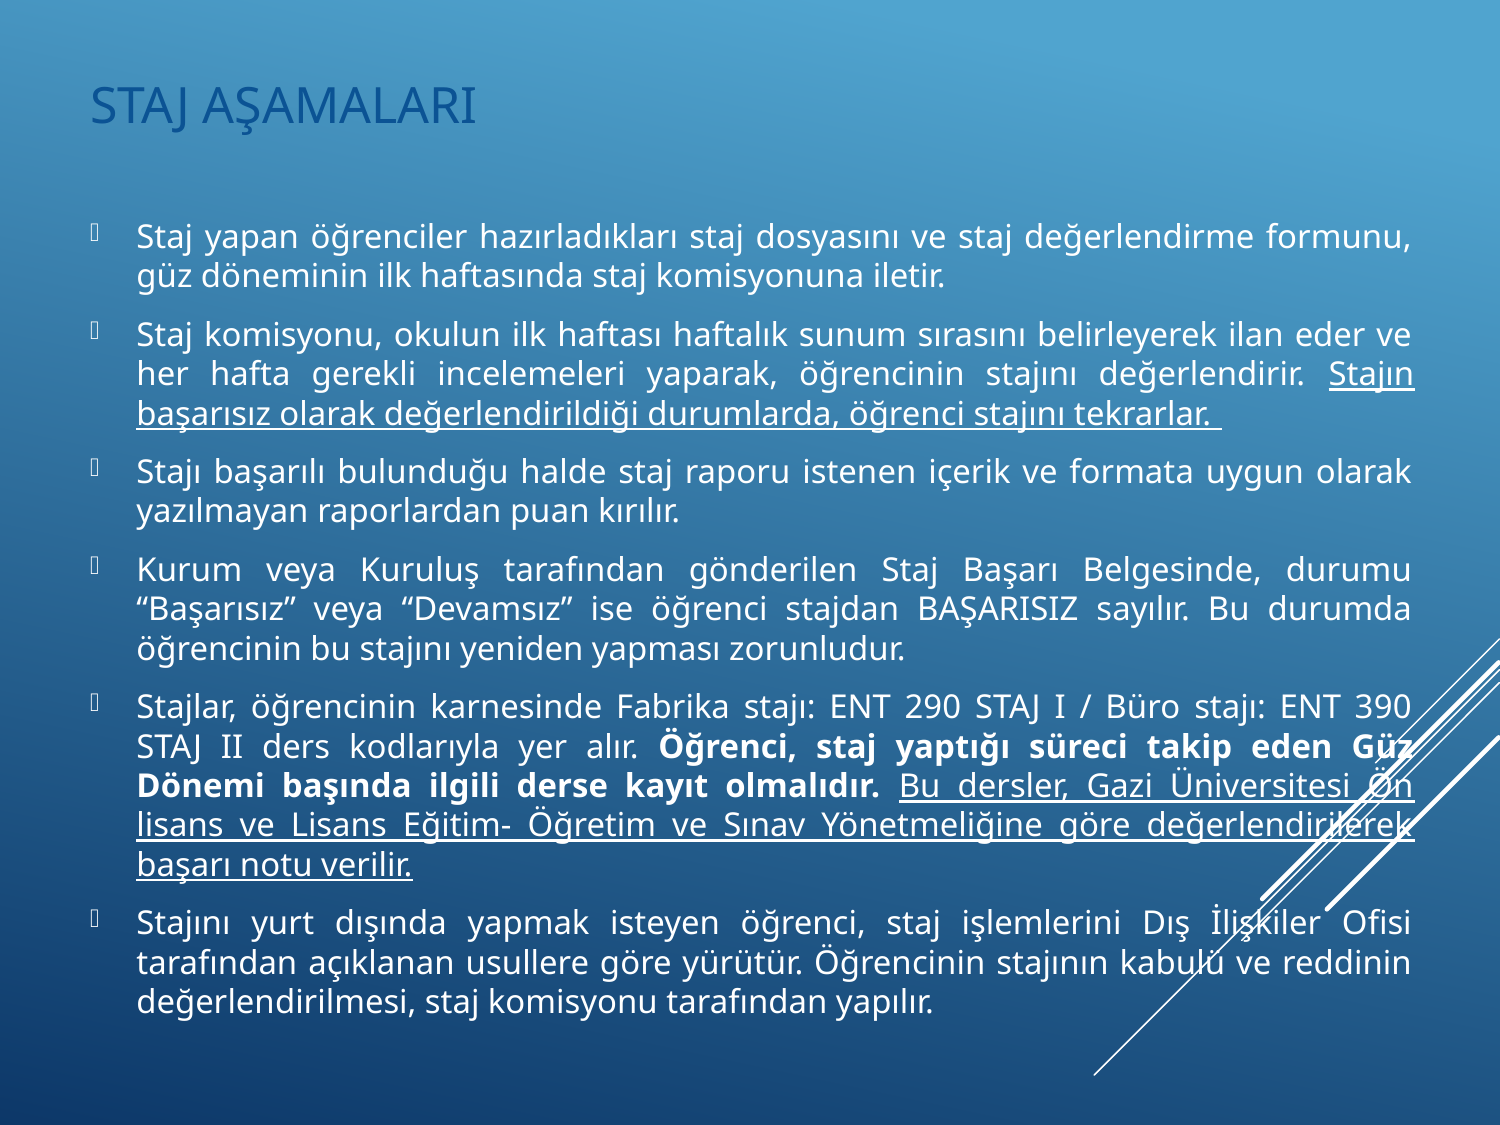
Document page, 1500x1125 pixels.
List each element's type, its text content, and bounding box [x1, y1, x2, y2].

title STAJ AŞAMALARI [75, 43, 782, 164]
list Staj yapan öğrenciler hazırladıkları staj dosyasını ve staj değerlendirme formunu, güz döneminin ilk haftasında staj komisyonuna iletir. Staj komisyonu, okulun ilk haftası haftalık sunum sırasını belirleyerek ilan eder ve her hafta gerekli incelemeleri yaparak, öğrencinin stajını değerlendirir. Stajın başarısız olarak değerlendirildiği durumlarda, öğrenci stajını tekrarlar. Stajı başarılı bulunduğu halde staj raporu istenen içerik ve formata uygun olarak yazılmayan raporlardan puan kırılır. Kurum veya Kuruluş tarafından gönderilen Staj Başarı Belgesinde, durumu “Başarısız” veya “Devamsız” ise öğrenci stajdan BAŞARISIZ sayılır. Bu durumda öğrencinin bu stajını yeniden yapması zorunludur. Stajlar, öğrencinin karnesinde Fabrika stajı: ENT 290 STAJ I / Büro stajı: ENT 390 STAJ II ders kodlarıyla yer alır. Öğrenci, staj yaptığı süreci takip eden Güz Dönemi başında ilgili derse kayıt olmalıdır. Bu dersler, Gazi Üniversitesi Ön lisans ve Lisans Eğitim- Öğretim ve Sınav Yönetmeliğine göre değerlendirilerek başarı notu verilir. Stajını yurt dışında yapmak isteyen öğrenci, staj işlemlerini Dış İlişkiler Ofisi tarafından açıklanan usullere göre yürütür. Öğrencinin stajının kabulü ve reddinin değerlendirilmesi, staj komisyonu tarafından yapılır. [75, 208, 1430, 1035]
